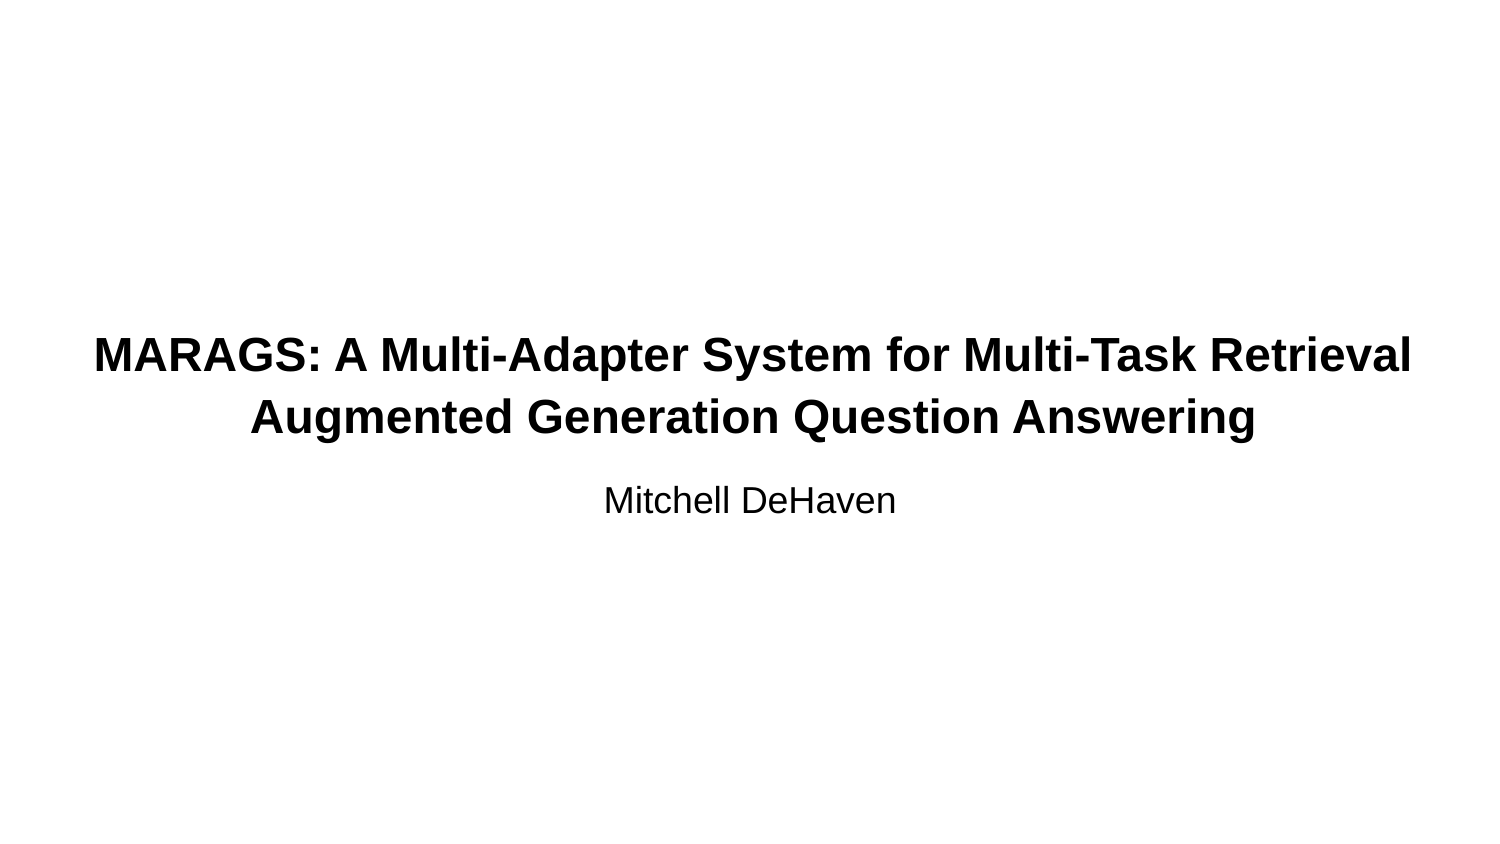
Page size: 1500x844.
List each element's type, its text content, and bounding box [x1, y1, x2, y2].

title MARAGS: A Multi-Adapter System for Multi-Task Retrieval Augmented Generation Question Answering [55, 122, 1454, 459]
subtitle Mitchell DeHaven [51, 464, 1449, 595]
